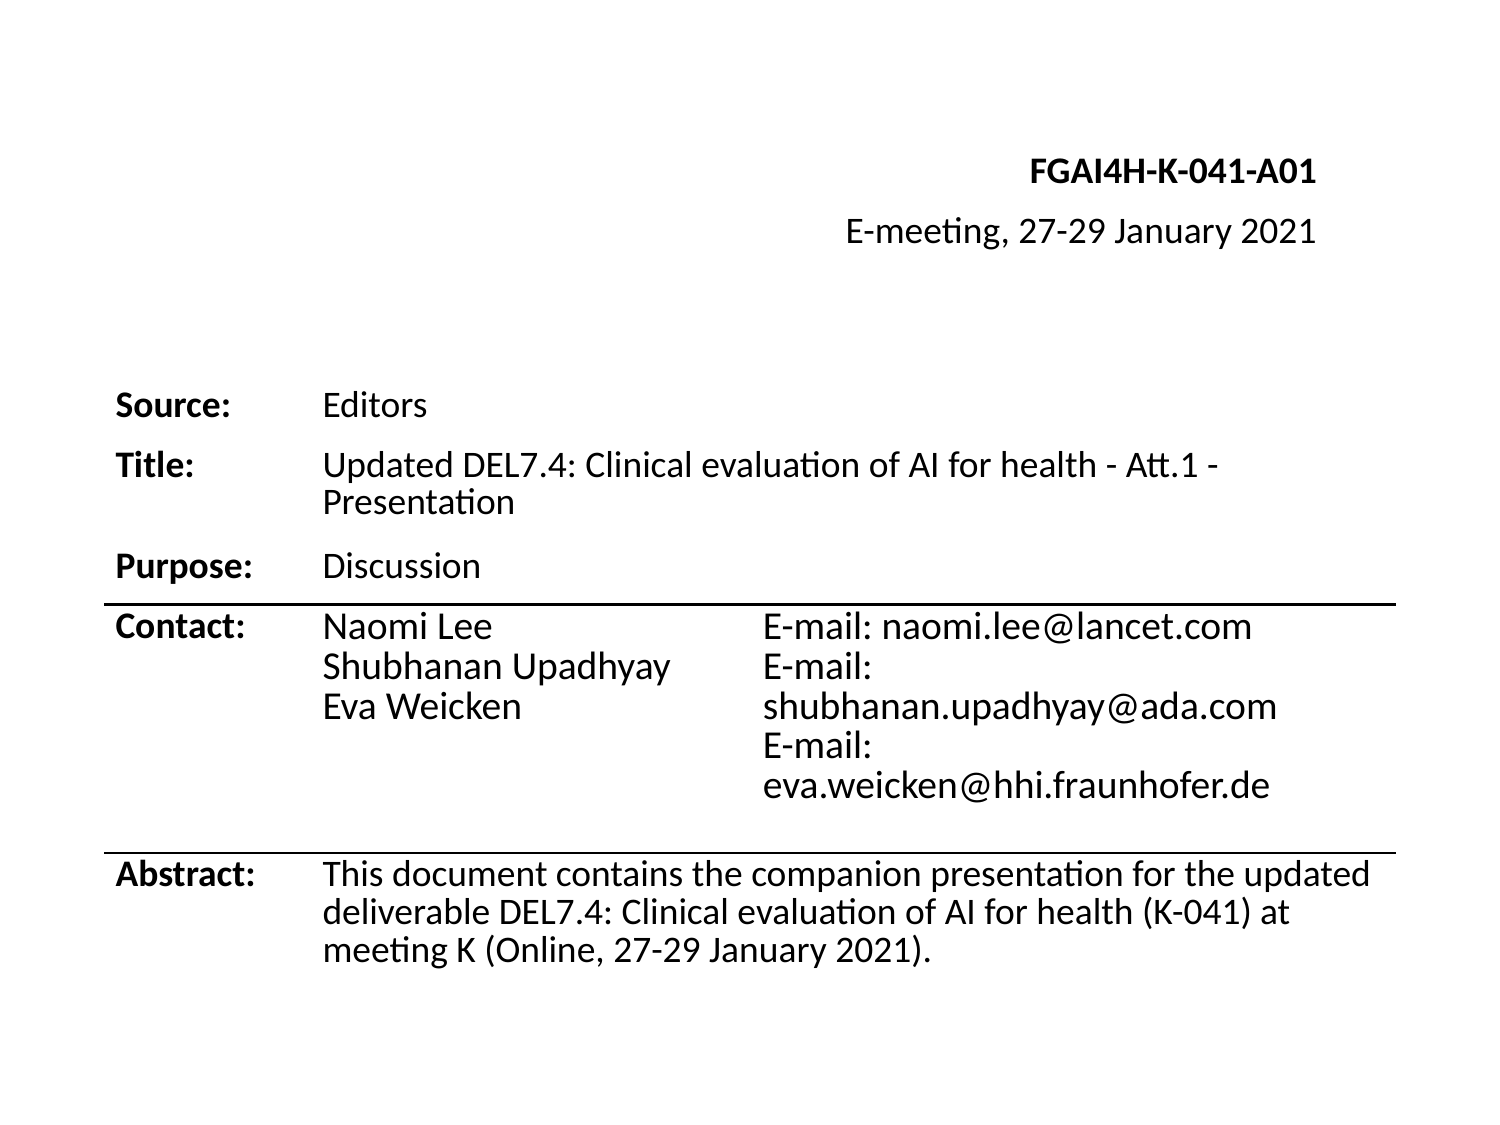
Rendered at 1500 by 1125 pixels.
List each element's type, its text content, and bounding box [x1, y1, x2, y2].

table_cell Title: [104, 443, 311, 544]
text_box E-meeting, 27-29 January 2021 [637, 198, 1332, 259]
table_cell E-mail: naomi.lee@lancet.com E-mail: shubhanan.upadhyay@ada.com E-mail: eva.weicken@hhi.fraunhofer.de [752, 606, 1396, 852]
table_cell Contact: [104, 606, 311, 852]
table_cell Discussion [311, 544, 1396, 603]
table_header Source: [104, 383, 311, 443]
text_box FGAI4H-K-041-A01 [921, 138, 1332, 198]
table_header Editors [311, 383, 1396, 443]
table_cell Naomi Lee Shubhanan Upadhyay Eva Weicken [311, 606, 752, 852]
table_cell Purpose: [104, 544, 311, 603]
table_cell Updated DEL7.4: Clinical evaluation of AI for health - Att.1 - Presentation [311, 443, 1396, 544]
table_cell Abstract: [104, 854, 311, 999]
table_cell This document contains the companion presentation for the updated deliverable DEL7.4: Clinical evaluation of AI for health (K-041) at meeting K (Online, 27-29 January 2021). [311, 854, 1396, 999]
